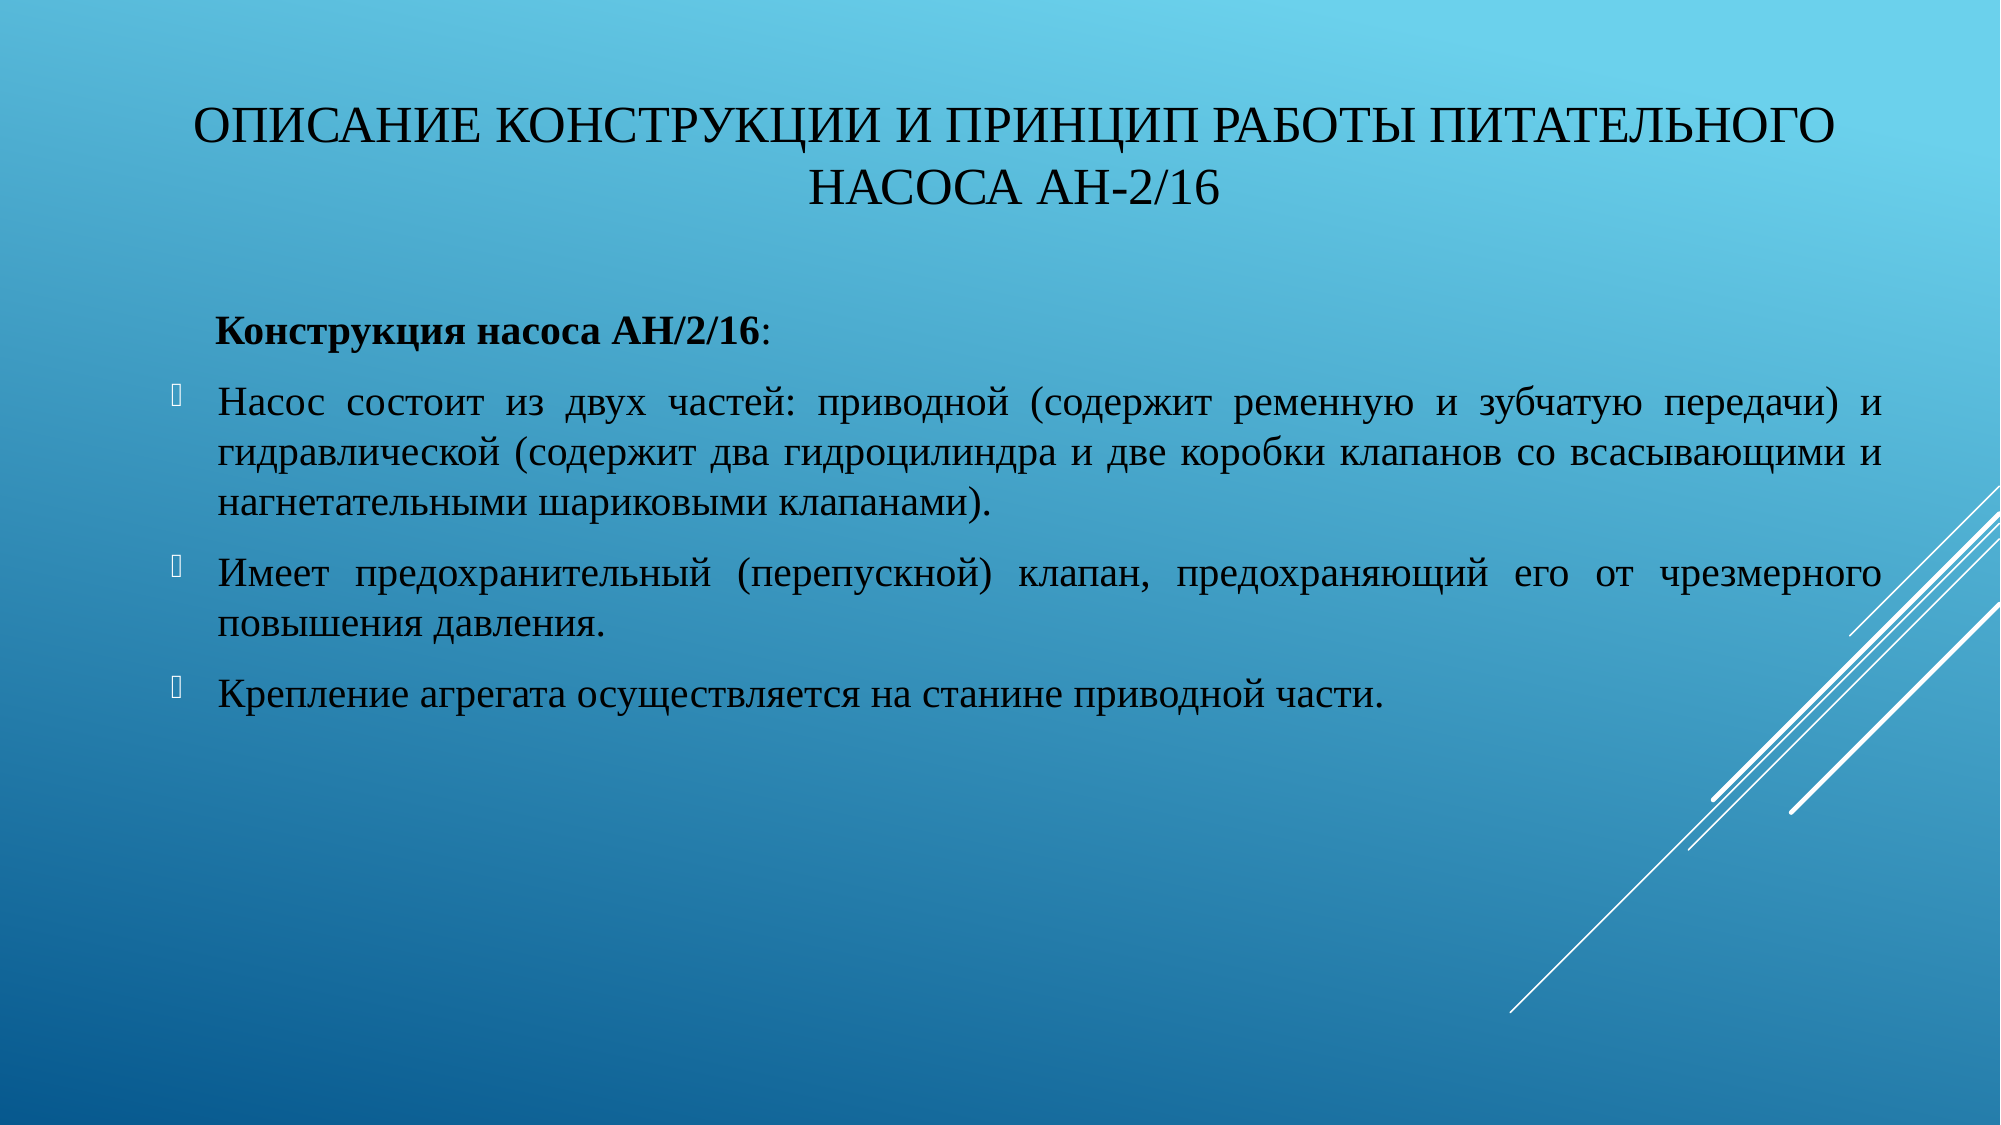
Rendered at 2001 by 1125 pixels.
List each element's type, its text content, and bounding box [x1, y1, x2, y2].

title описание конструкции и принцип работы Питательного насоса АН-2/16 [115, 75, 1915, 231]
list Конструкция насоса АН/2/16: Насос состоит из двух частей: приводной (содержит ременную и зубчатую передачи) и гидравлической (содержит два гидроцилиндра и две коробки клапанов со всасывающими и нагнетательными шариковыми клапанами). Имеет предохранительный (перепускной) клапан, предохраняющий его от чрезмерного повышения давления. Крепление агрегата осуществляется на станине приводной части. [155, 295, 1899, 761]
